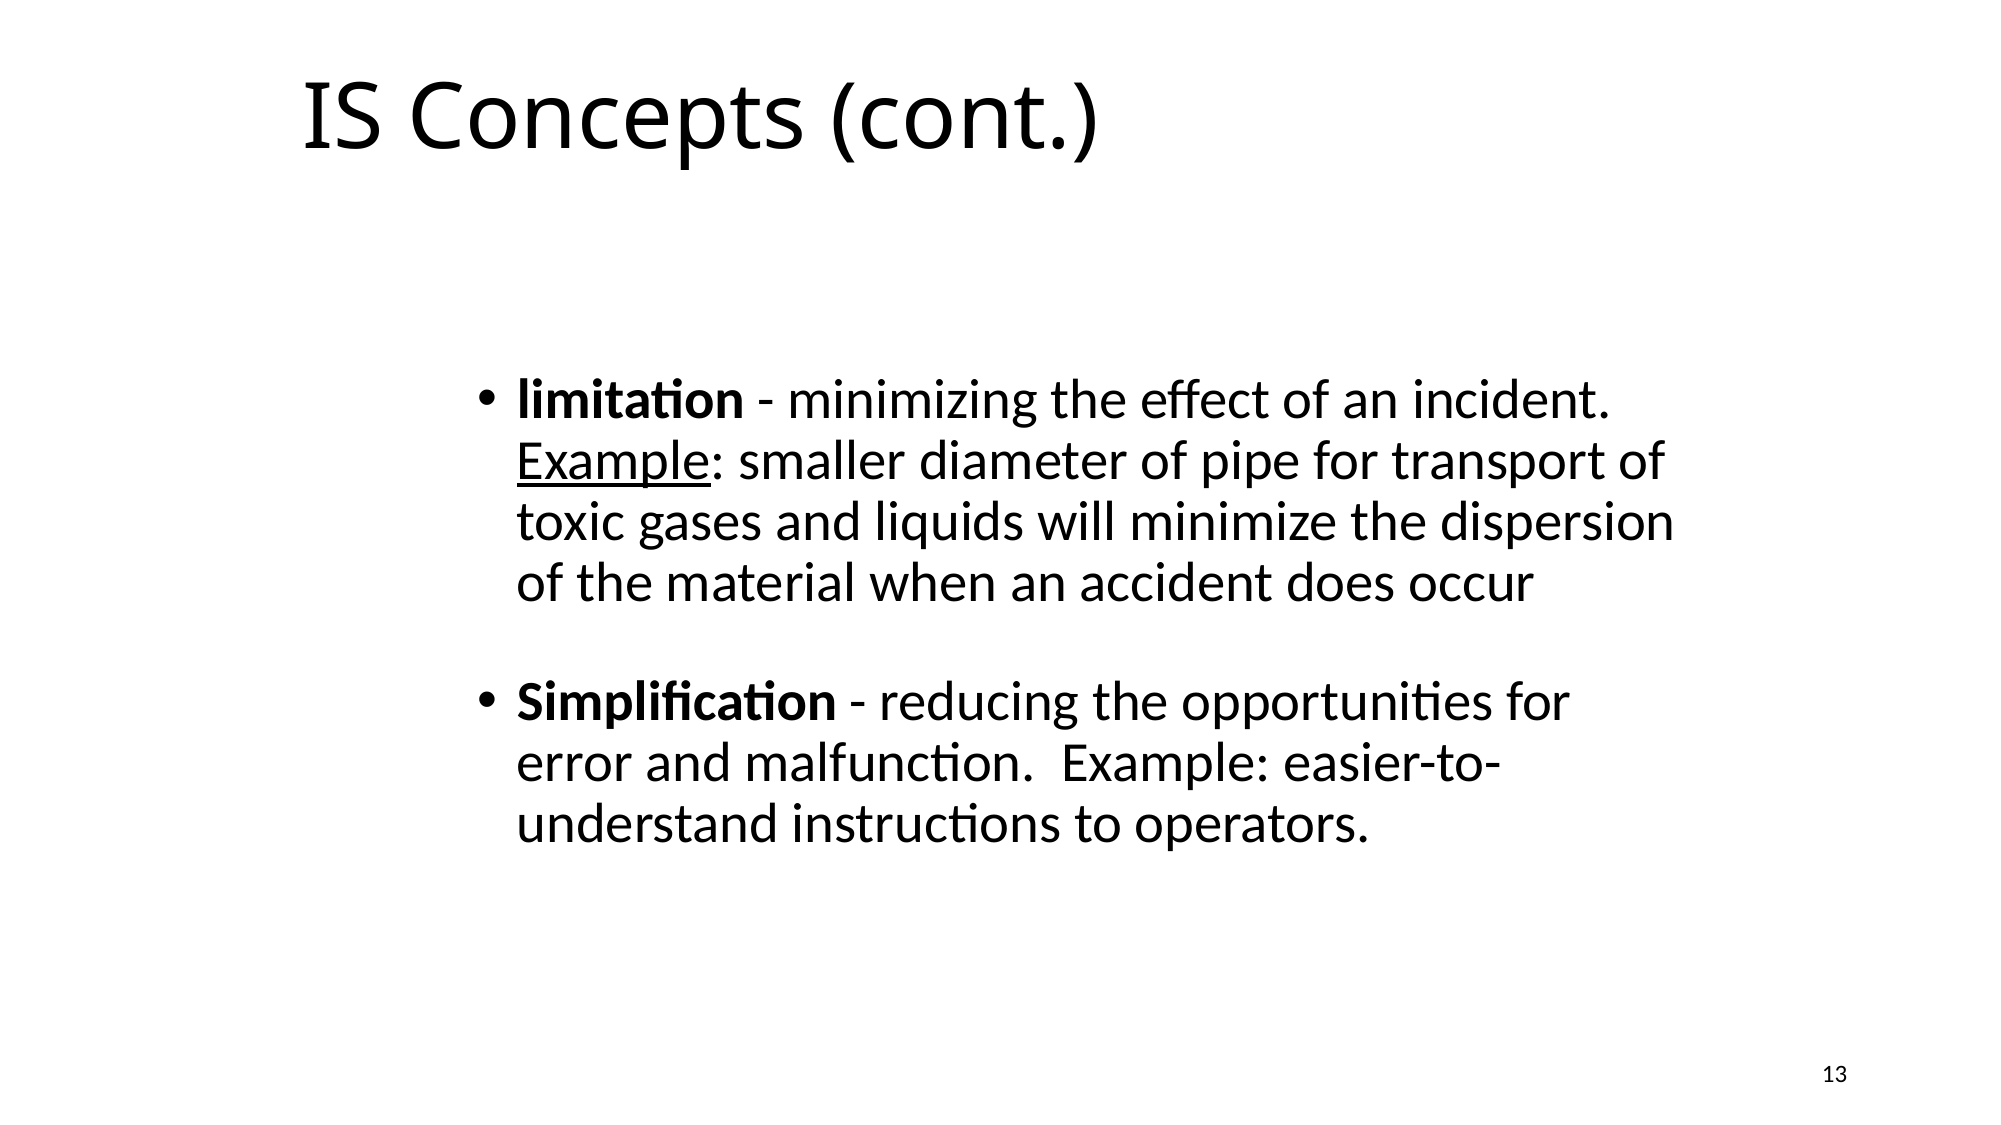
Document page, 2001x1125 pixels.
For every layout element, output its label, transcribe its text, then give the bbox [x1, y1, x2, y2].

list limitation - minimizing the effect of an incident. Example: smaller diameter of pipe for transport of toxic gases and liquids will minimize the dispersion of the material when an accident does occur Simplification - reducing the opportunities for error and malfunction. Example: easier-to-understand instructions to operators. [462, 362, 1700, 875]
title IS Concepts (cont.) [287, 24, 1713, 213]
slide_number 13 [1412, 1042, 1863, 1103]
